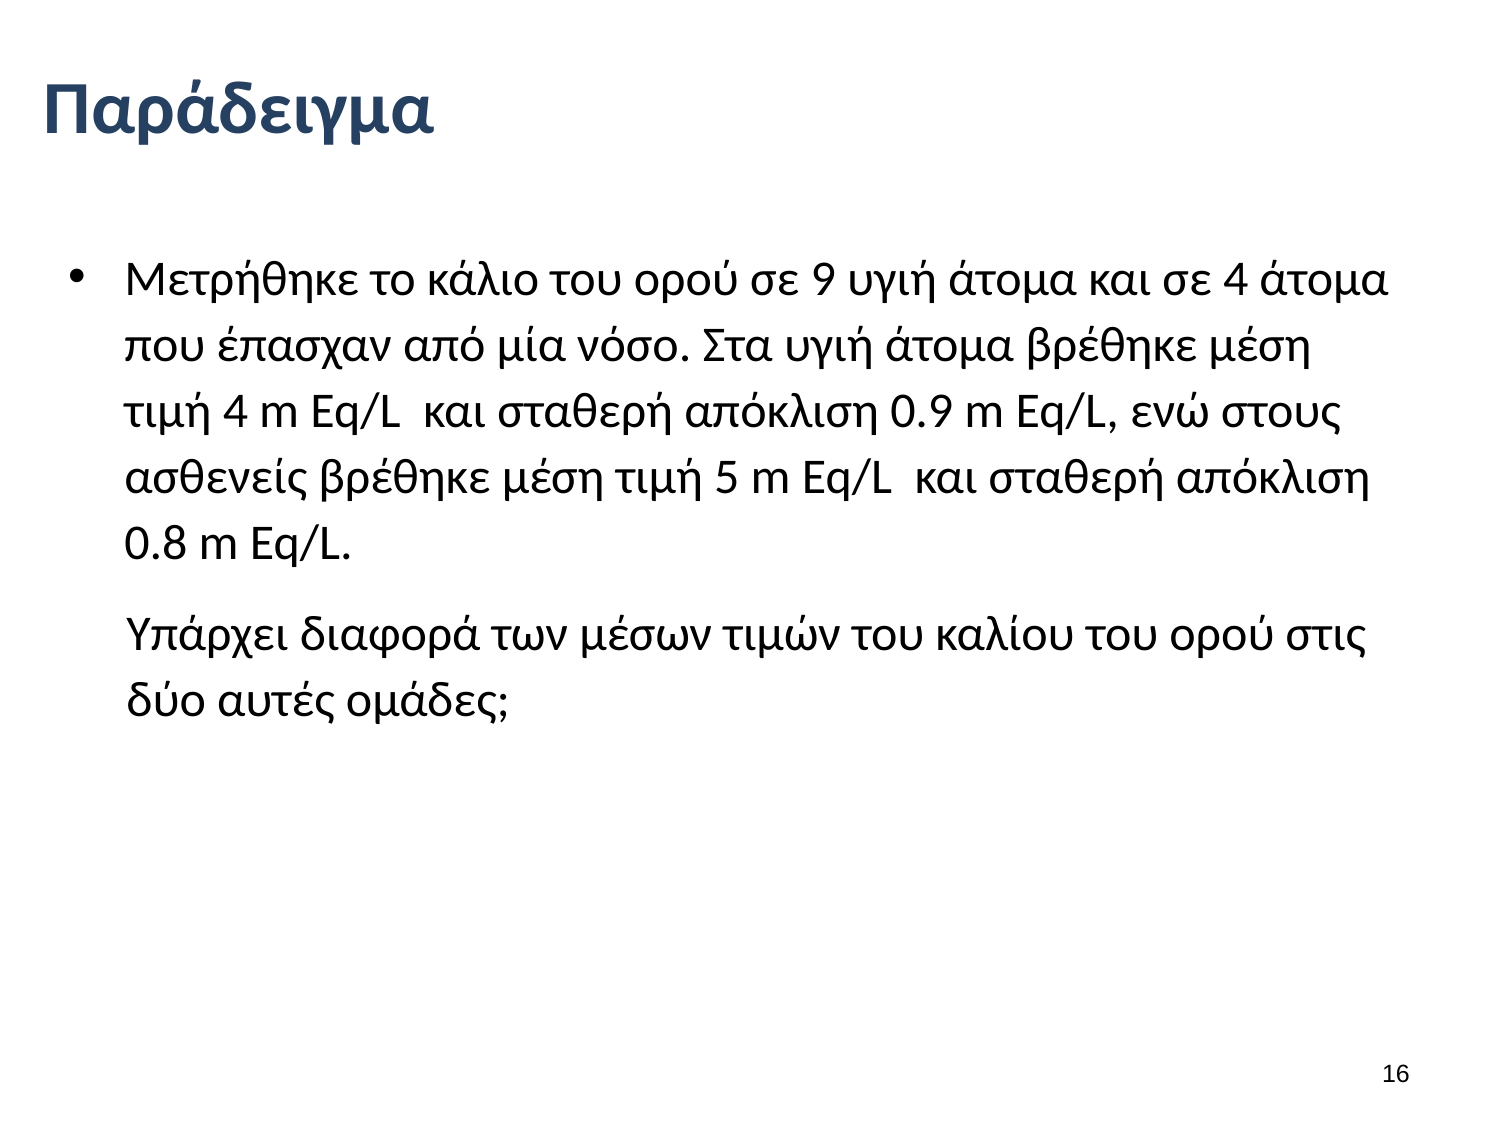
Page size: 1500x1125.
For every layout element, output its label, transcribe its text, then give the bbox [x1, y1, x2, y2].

title Παράδειγμα [0, 0, 1500, 209]
list Μετρήθηκε το κάλιο του ορού σε 9 υγιή άτομα και σε 4 άτομα που έπασχαν από μία νόσο. Στα υγιή άτομα βρέθηκε μέση τιμή 4 m Eq/L και σταθερή απόκλιση 0.9 m Eq/L, ενώ στους ασθενείς βρέθηκε μέση τιμή 5 m Eq/L και σταθερή απόκλιση 0.8 m Eq/L. Υπάρχει διαφορά των μέσων τιμών του καλίου του ορού στις δύο αυτές ομάδες; [53, 231, 1425, 1059]
slide_number 15 [1074, 1059, 1425, 1103]
